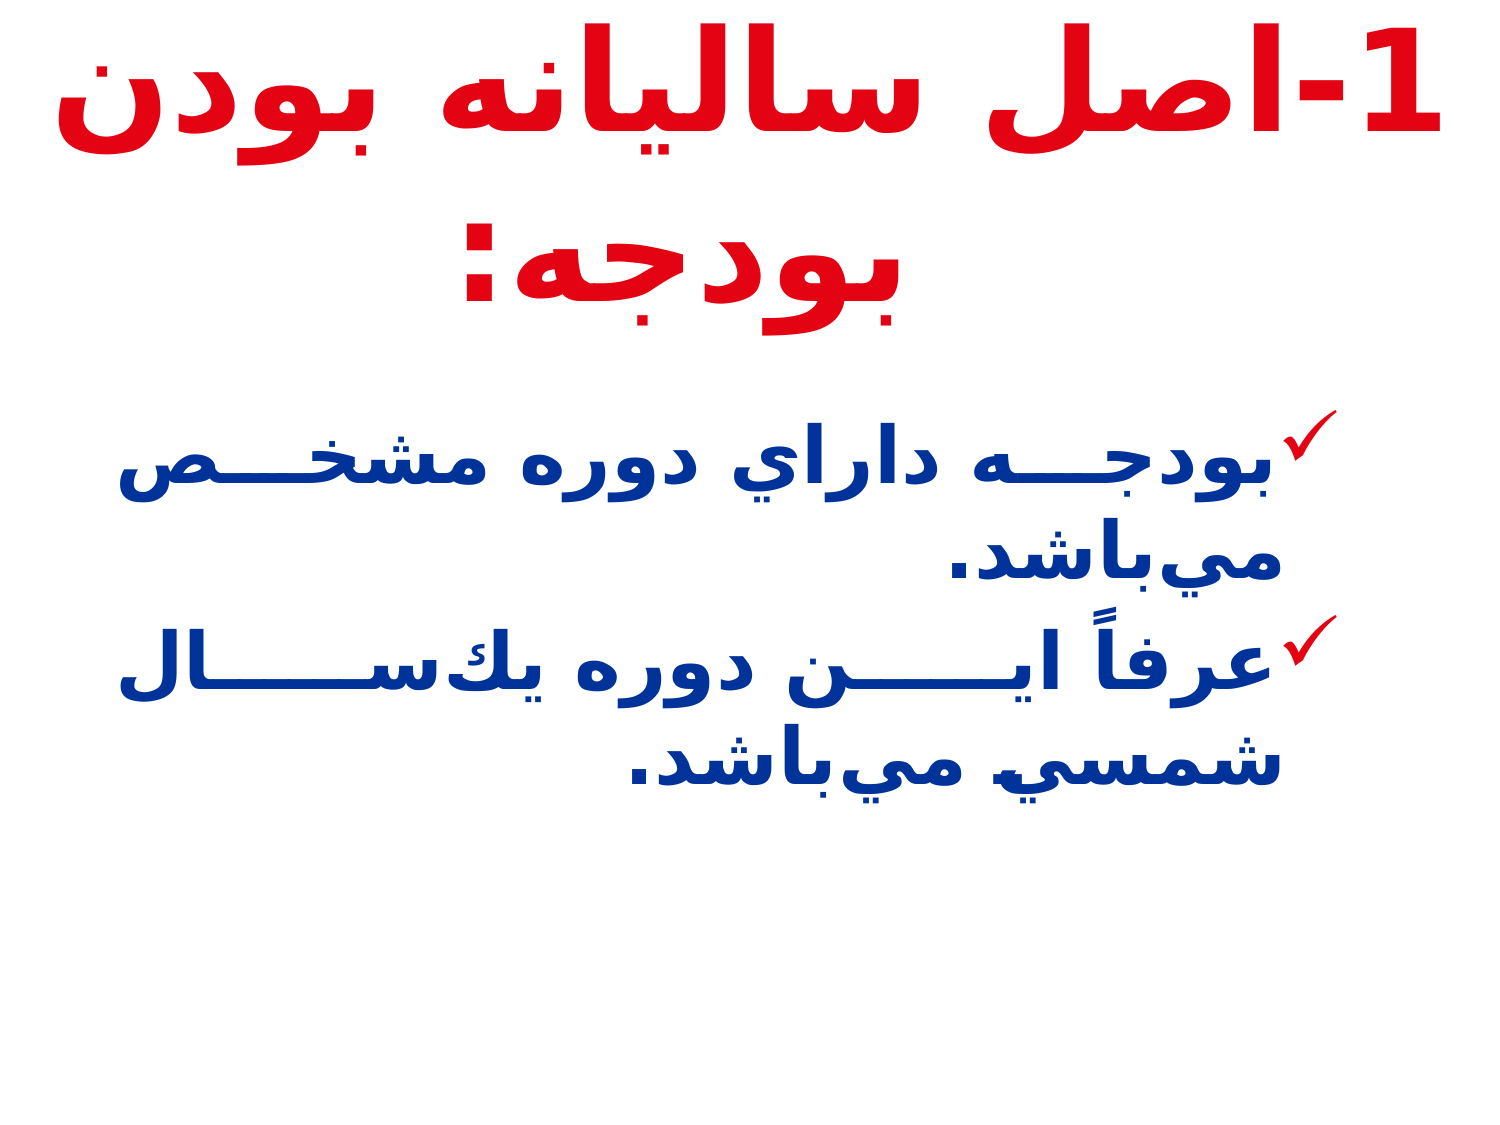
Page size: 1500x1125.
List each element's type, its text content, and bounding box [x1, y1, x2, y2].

list بودجه داراي دوره مشخص مي‌باشد. عرفاً اين دوره يك‌سال شمسي مي‌باشد. [100, 397, 1359, 941]
title 1-اصل ساليانه بودن بودجه: [0, 66, 1500, 254]
